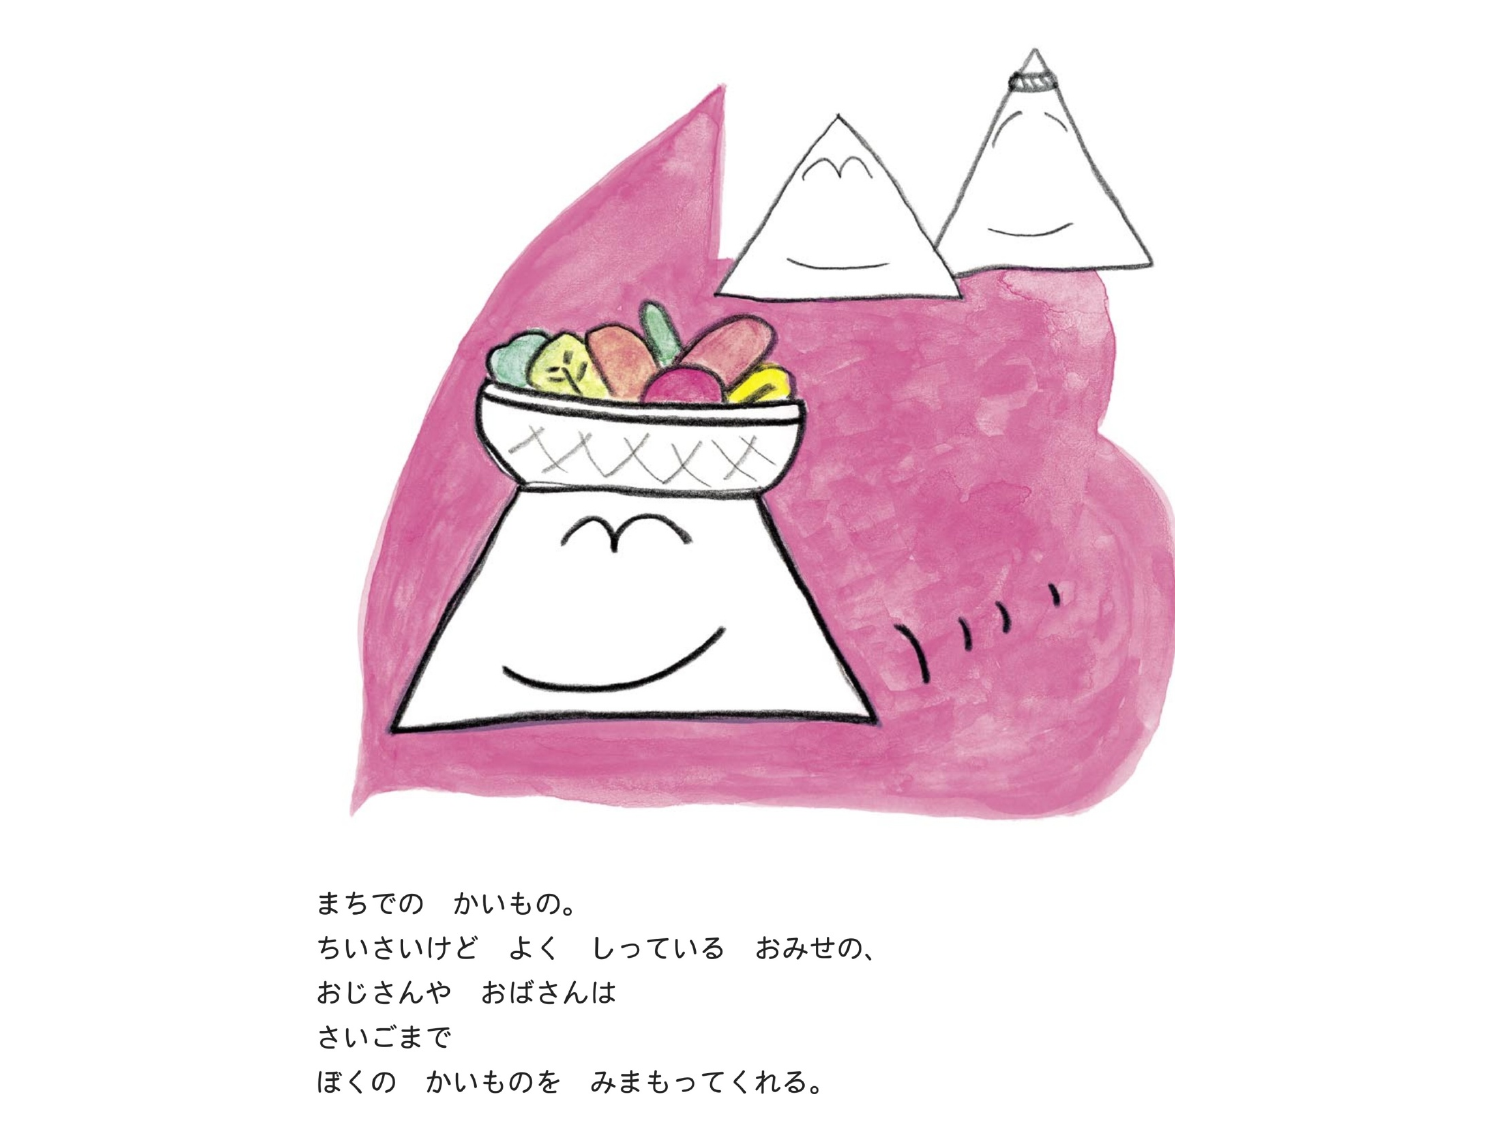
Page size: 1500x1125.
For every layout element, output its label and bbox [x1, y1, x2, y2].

picture [315, 42, 1176, 1095]
